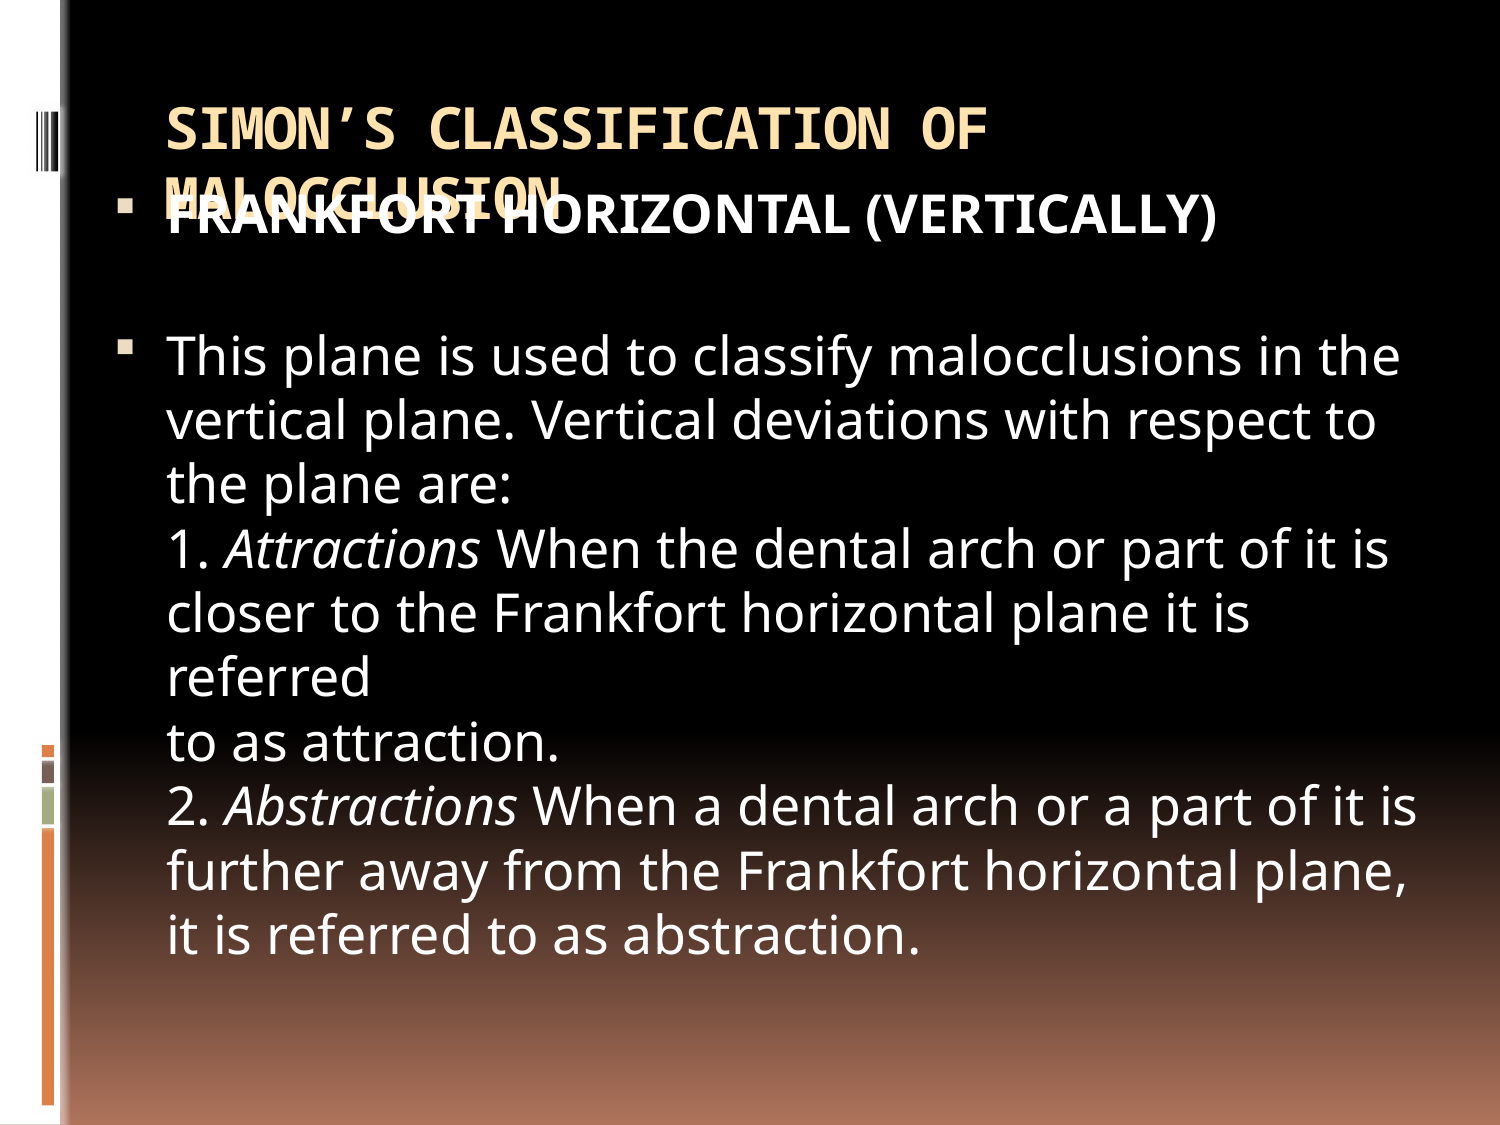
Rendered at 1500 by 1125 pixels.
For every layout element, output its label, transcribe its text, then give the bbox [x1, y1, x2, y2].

list FRANKFORT HORIZONTAL (VERTICALLY) This plane is used to classify malocclusions in the vertical plane. Vertical deviations with respect to the plane are: 1. Attractions When the dental arch or part of it is closer to the Frankfort horizontal plane it is referred to as attraction. 2. Abstractions When a dental arch or a part of it is further away from the Frankfort horizontal plane, it is referred to as abstraction. [88, 172, 1483, 1043]
title SIMON’S CLASSIFICATION OF MALOCCLUSION [150, 83, 1425, 172]
